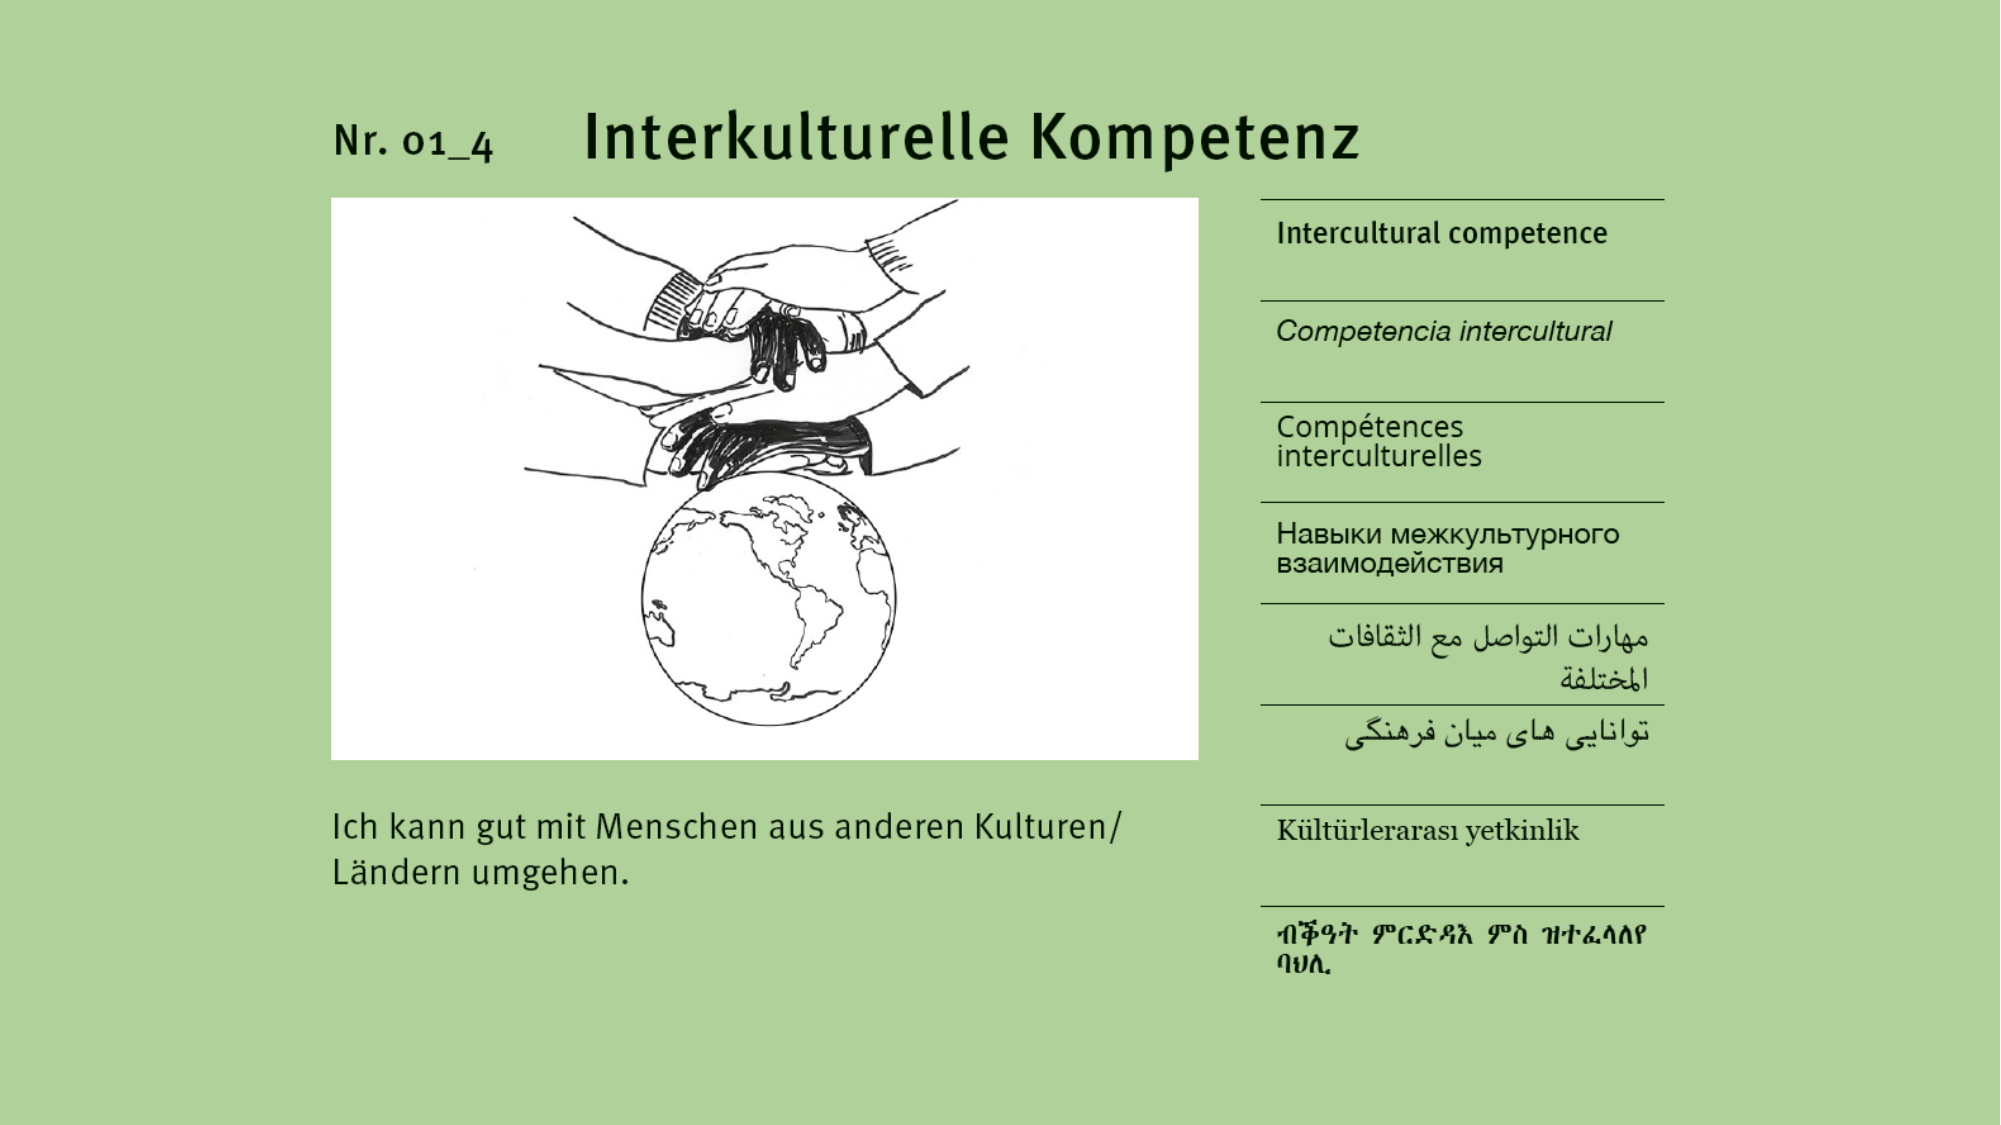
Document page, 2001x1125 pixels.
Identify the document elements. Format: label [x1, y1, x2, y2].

picture [211, 0, 1785, 1125]
